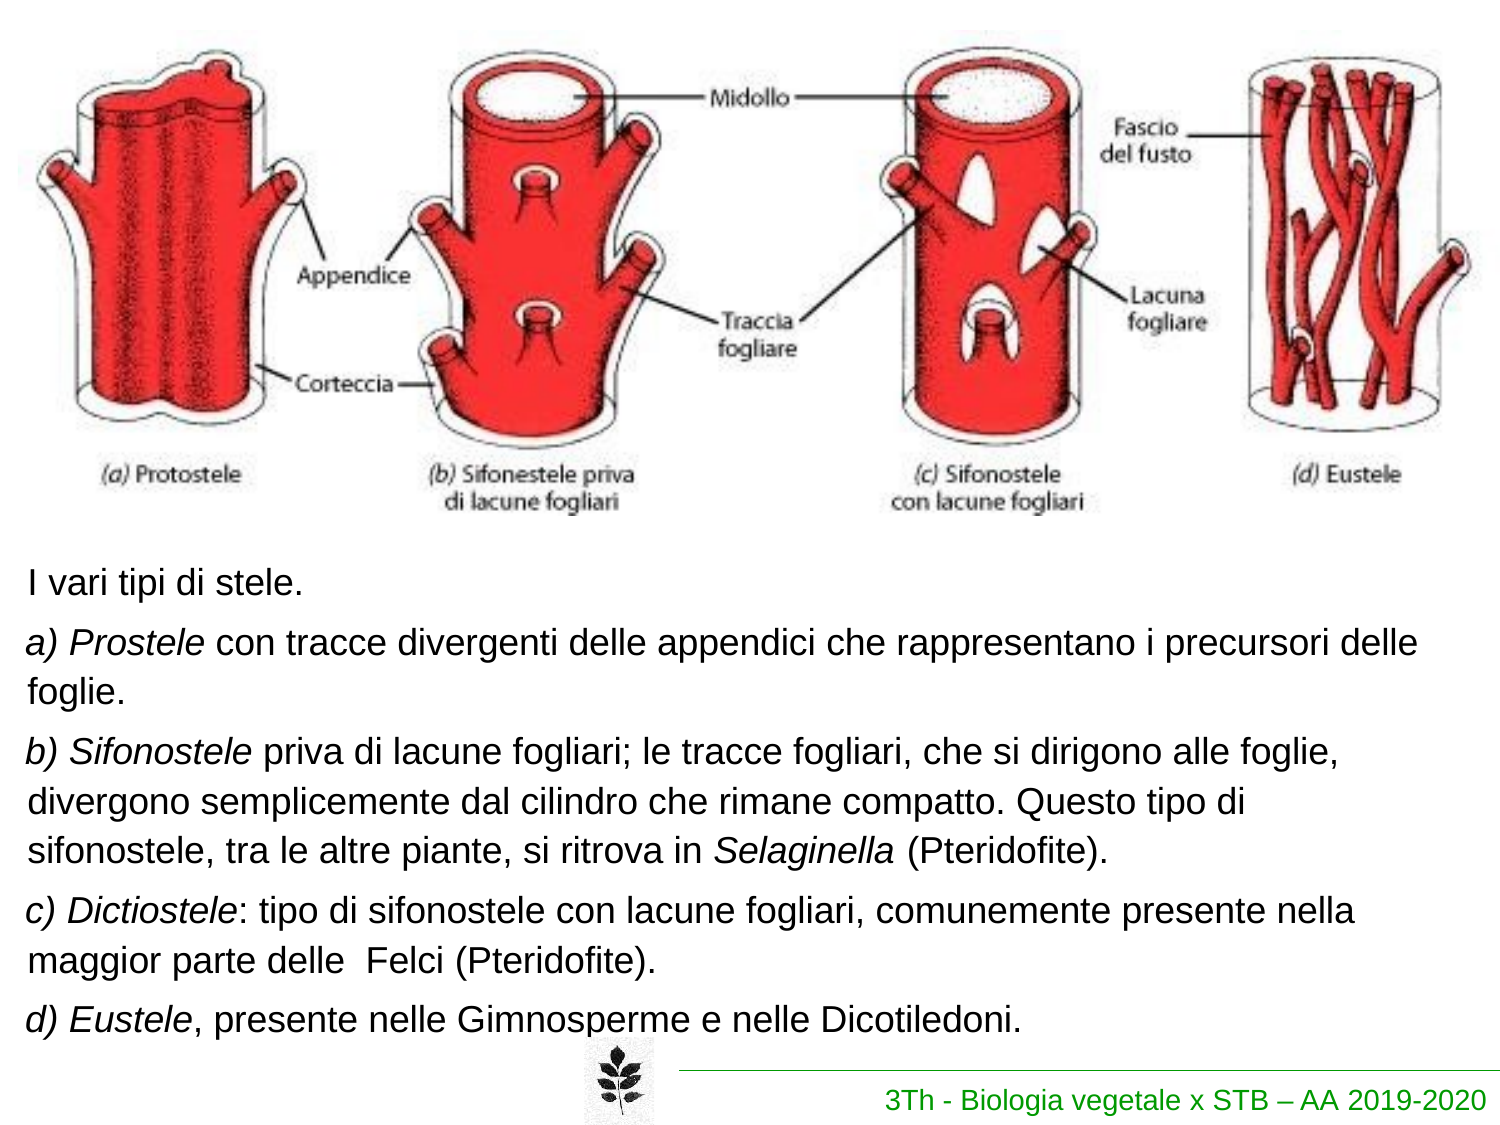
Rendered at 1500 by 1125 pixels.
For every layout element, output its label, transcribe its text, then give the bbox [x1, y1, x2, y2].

text_box 3Th - Biologia vegetale x STB – AA 2019-2020 [774, 1079, 1488, 1117]
text_box [584, 1037, 655, 1125]
text_box [17, 30, 1500, 516]
text_box I vari tipi di stele. Prostele con tracce divergenti delle appendici che rappresentano i precursori delle foglie. Sifonostele priva di lacune fogliari; le tracce fogliari, che si dirigono alle foglie, divergono semplicemente dal cilindro che rimane compatto. Questo tipo di sifonostele, tra le altre piante, si ritrova in Selaginella (Pteridofite). Dictiostele: tipo di sifonostele con lacune fogliari, comunemente presente nella maggior parte delle Felci (Pteridofite). Eustele, presente nelle Gimnosperme e nelle Dicotiledoni. [25, 541, 1436, 1041]
